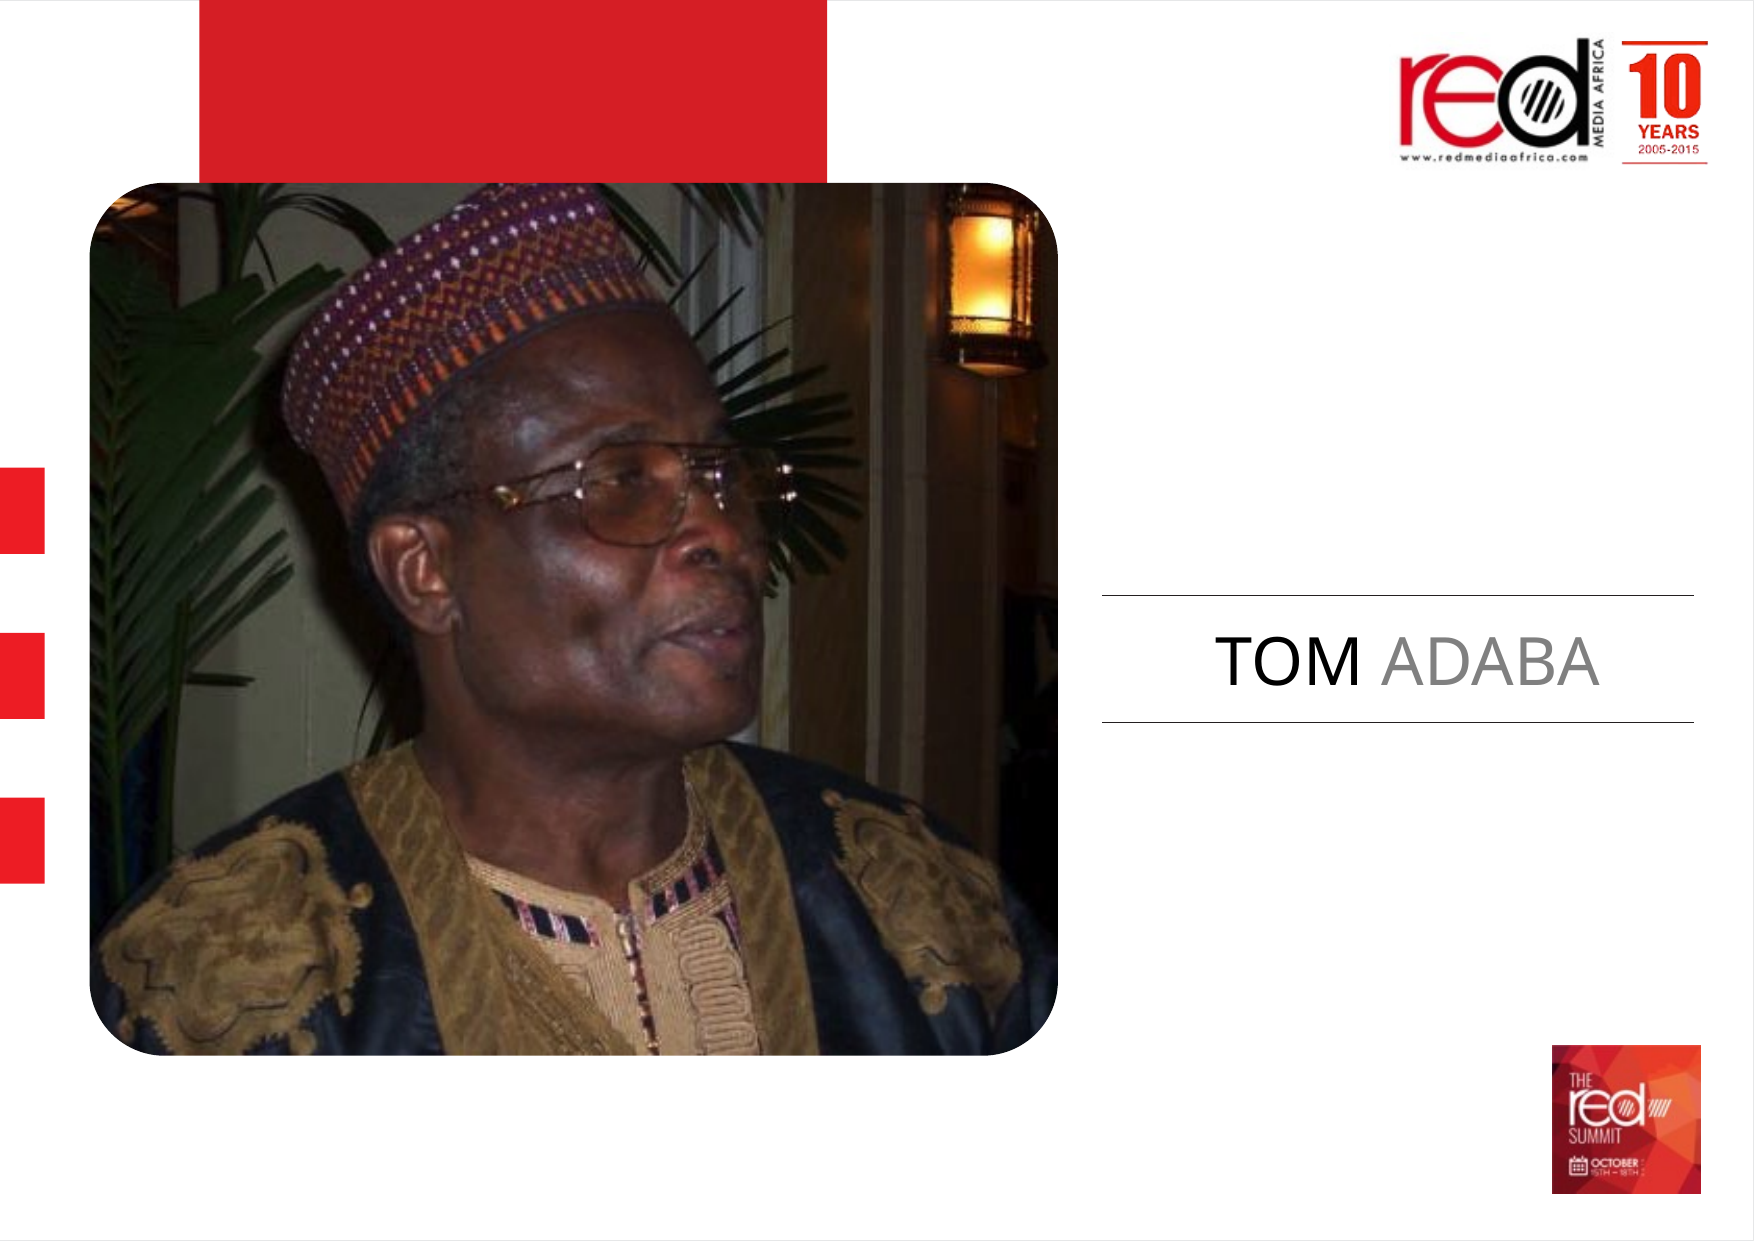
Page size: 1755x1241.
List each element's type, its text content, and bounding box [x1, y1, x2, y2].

picture [89, 182, 1059, 1056]
text_box [0, 467, 45, 554]
picture [1551, 1045, 1701, 1194]
text_box TOM ADABA [1102, 611, 1715, 707]
text_box [0, 797, 45, 884]
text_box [1389, 32, 1724, 176]
text_box [0, 632, 45, 719]
text_box [199, 0, 828, 181]
